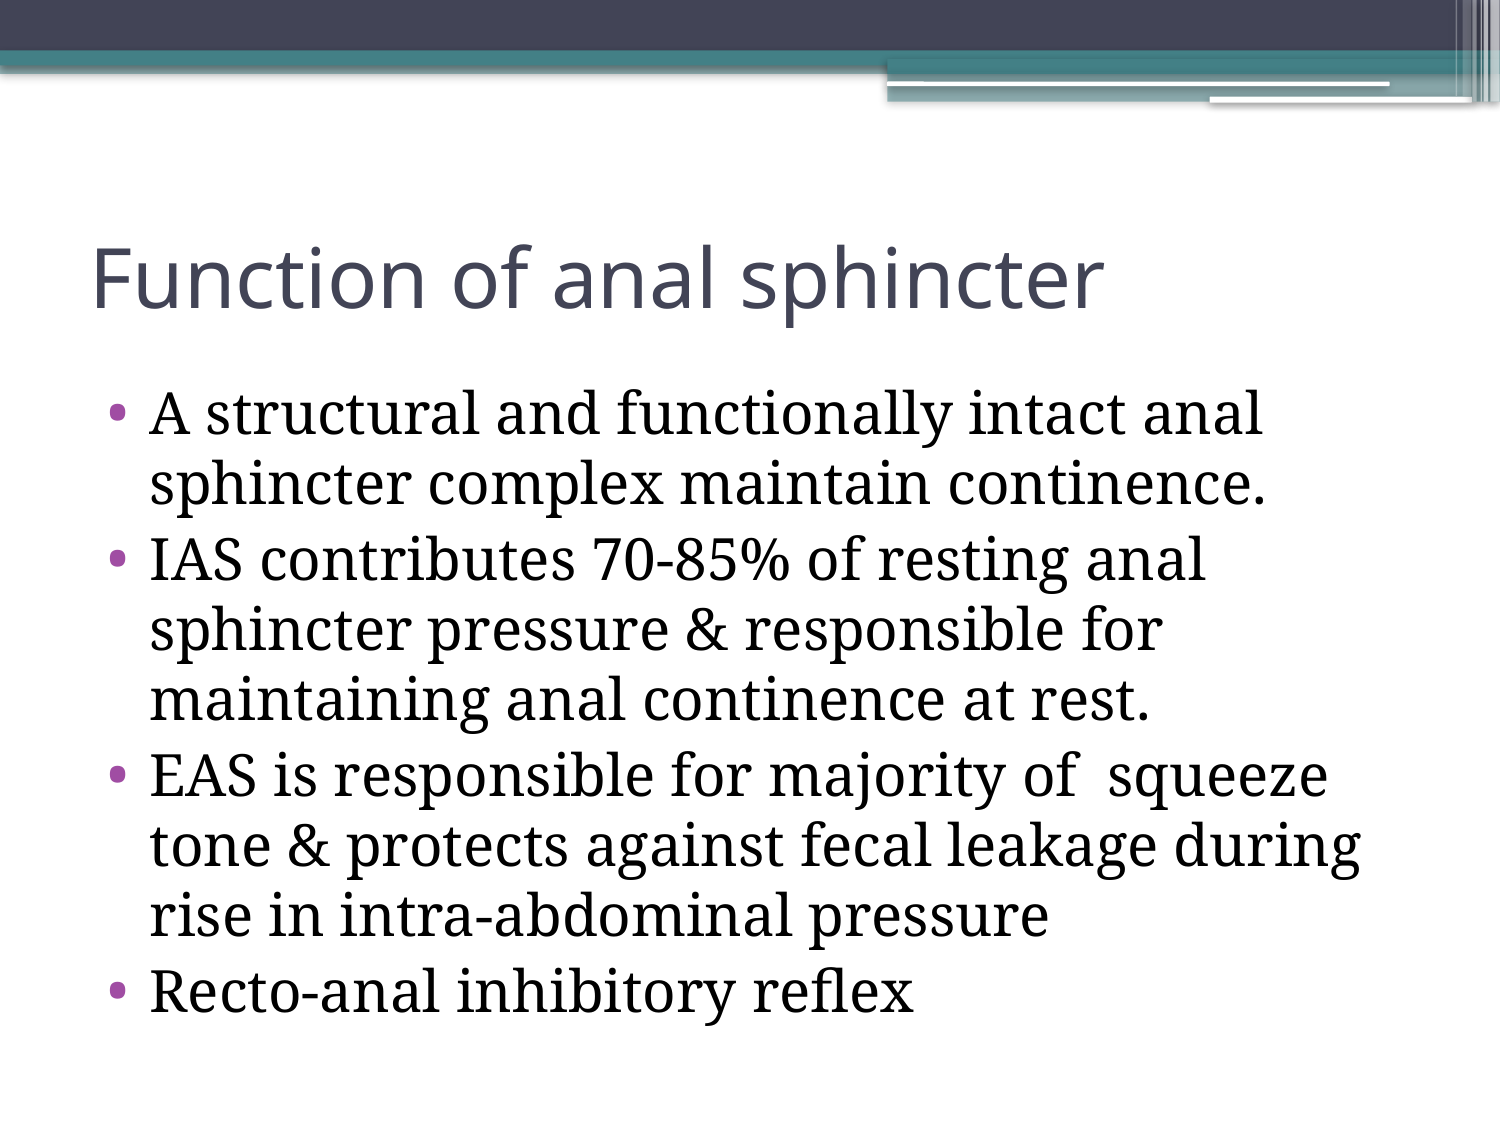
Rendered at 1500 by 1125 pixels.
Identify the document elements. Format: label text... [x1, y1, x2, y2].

title Function of anal sphincter [75, 187, 1425, 363]
list A structural and functionally intact anal sphincter complex maintain continence. IAS contributes 70-85% of resting anal sphincter pressure & responsible for maintaining anal continence at rest. EAS is responsible for majority of squeeze tone & protects against fecal leakage during rise in intra-abdominal pressure Recto-anal inhibitory reflex [75, 368, 1425, 1079]
